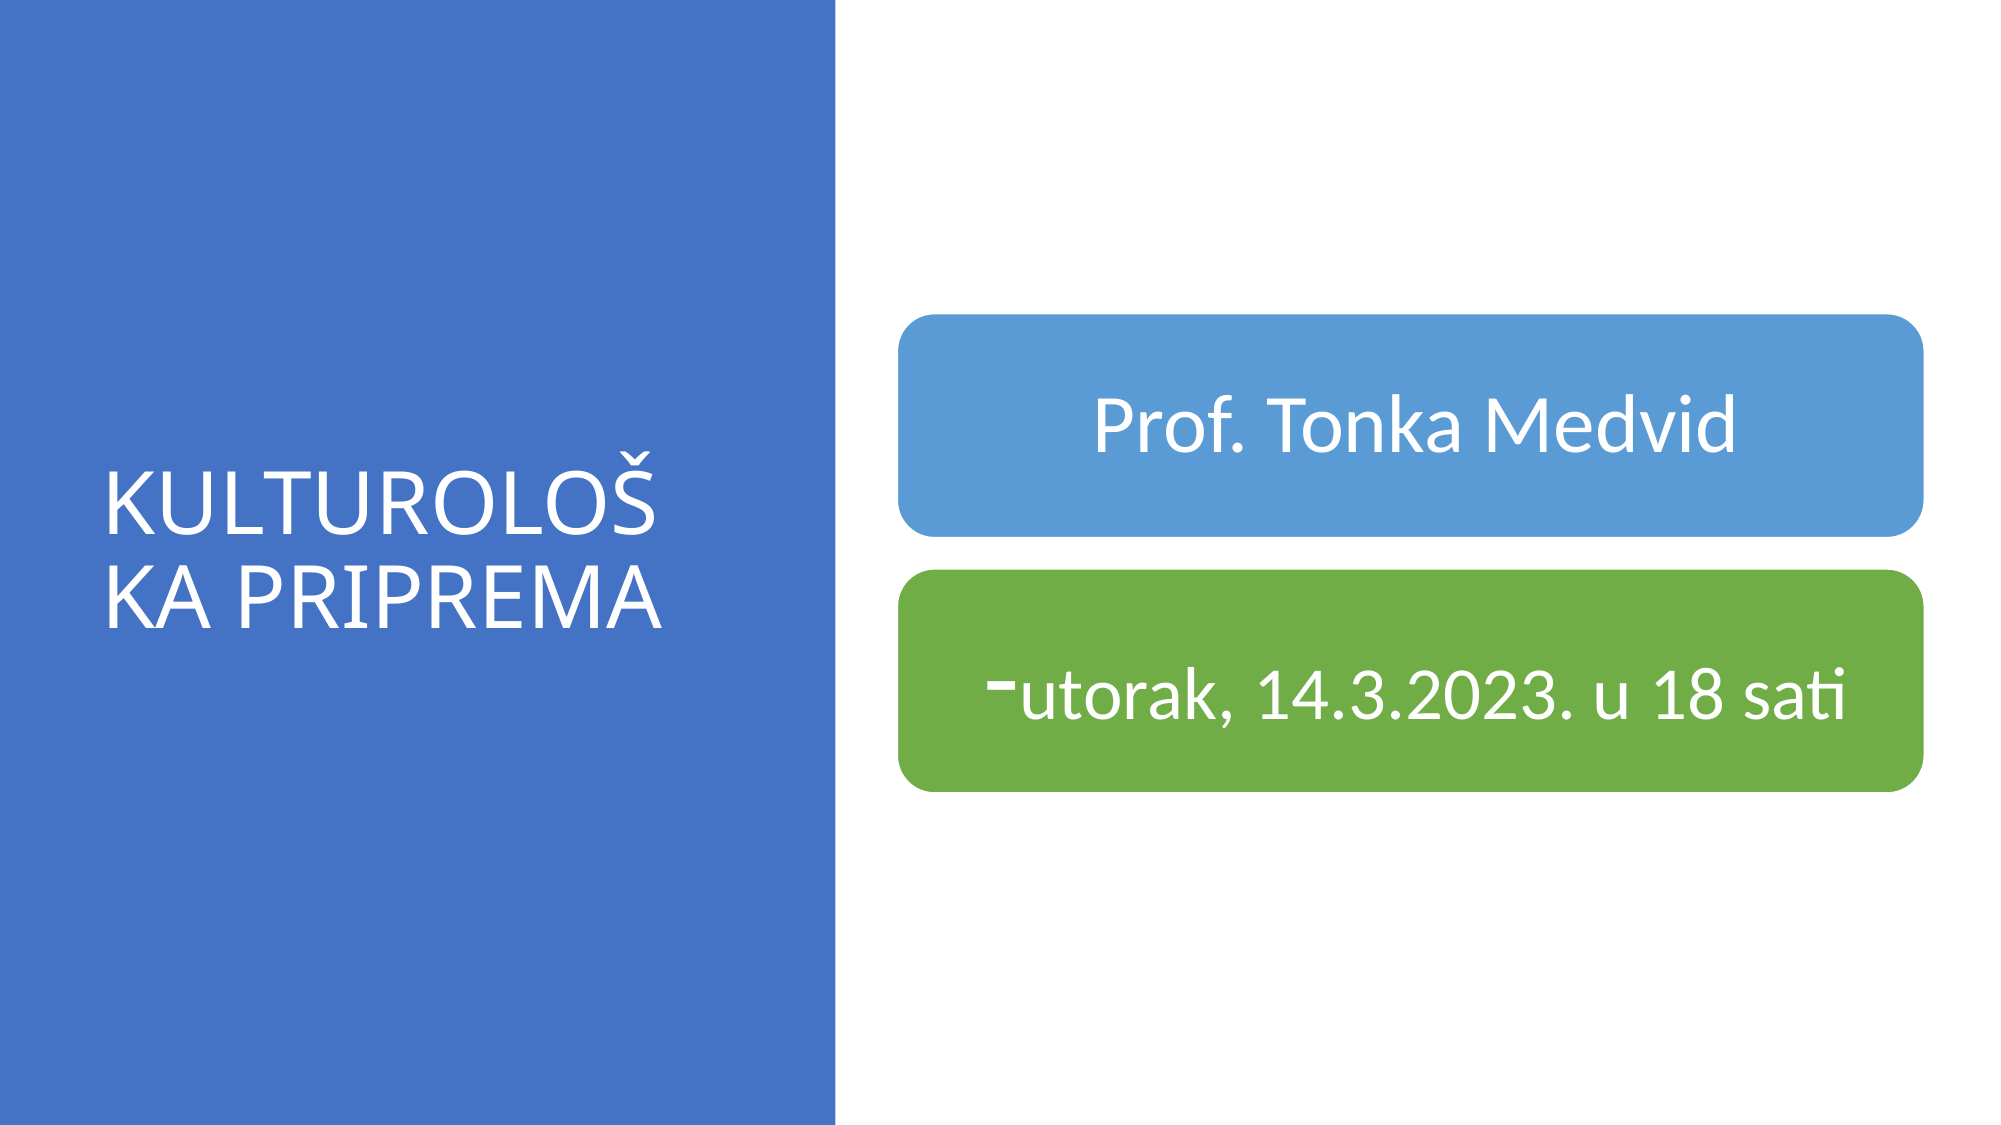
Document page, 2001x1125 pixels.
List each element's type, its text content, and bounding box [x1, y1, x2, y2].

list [897, 101, 1925, 1005]
title KULTUROLOŠKA PRIPREMA [86, 101, 711, 1005]
text_box [0, 0, 836, 1125]
